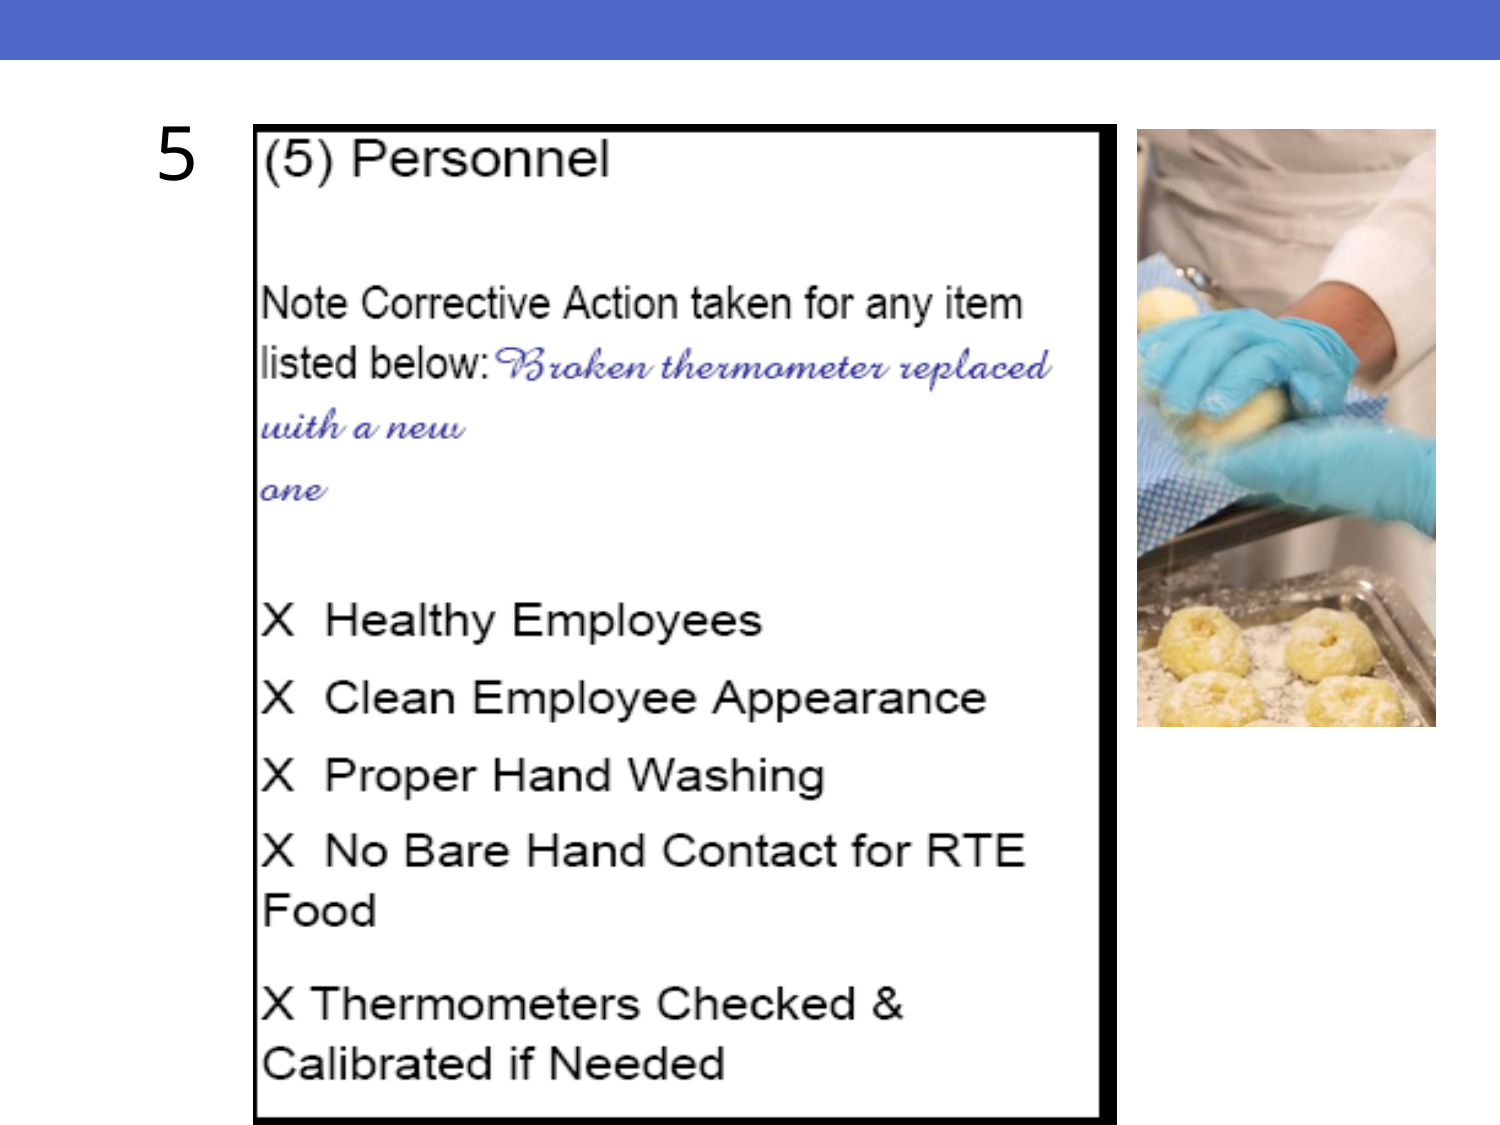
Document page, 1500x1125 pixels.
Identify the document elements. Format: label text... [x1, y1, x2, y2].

picture [253, 124, 1117, 1125]
text_box 5 [141, 98, 254, 204]
picture [1137, 129, 1436, 728]
